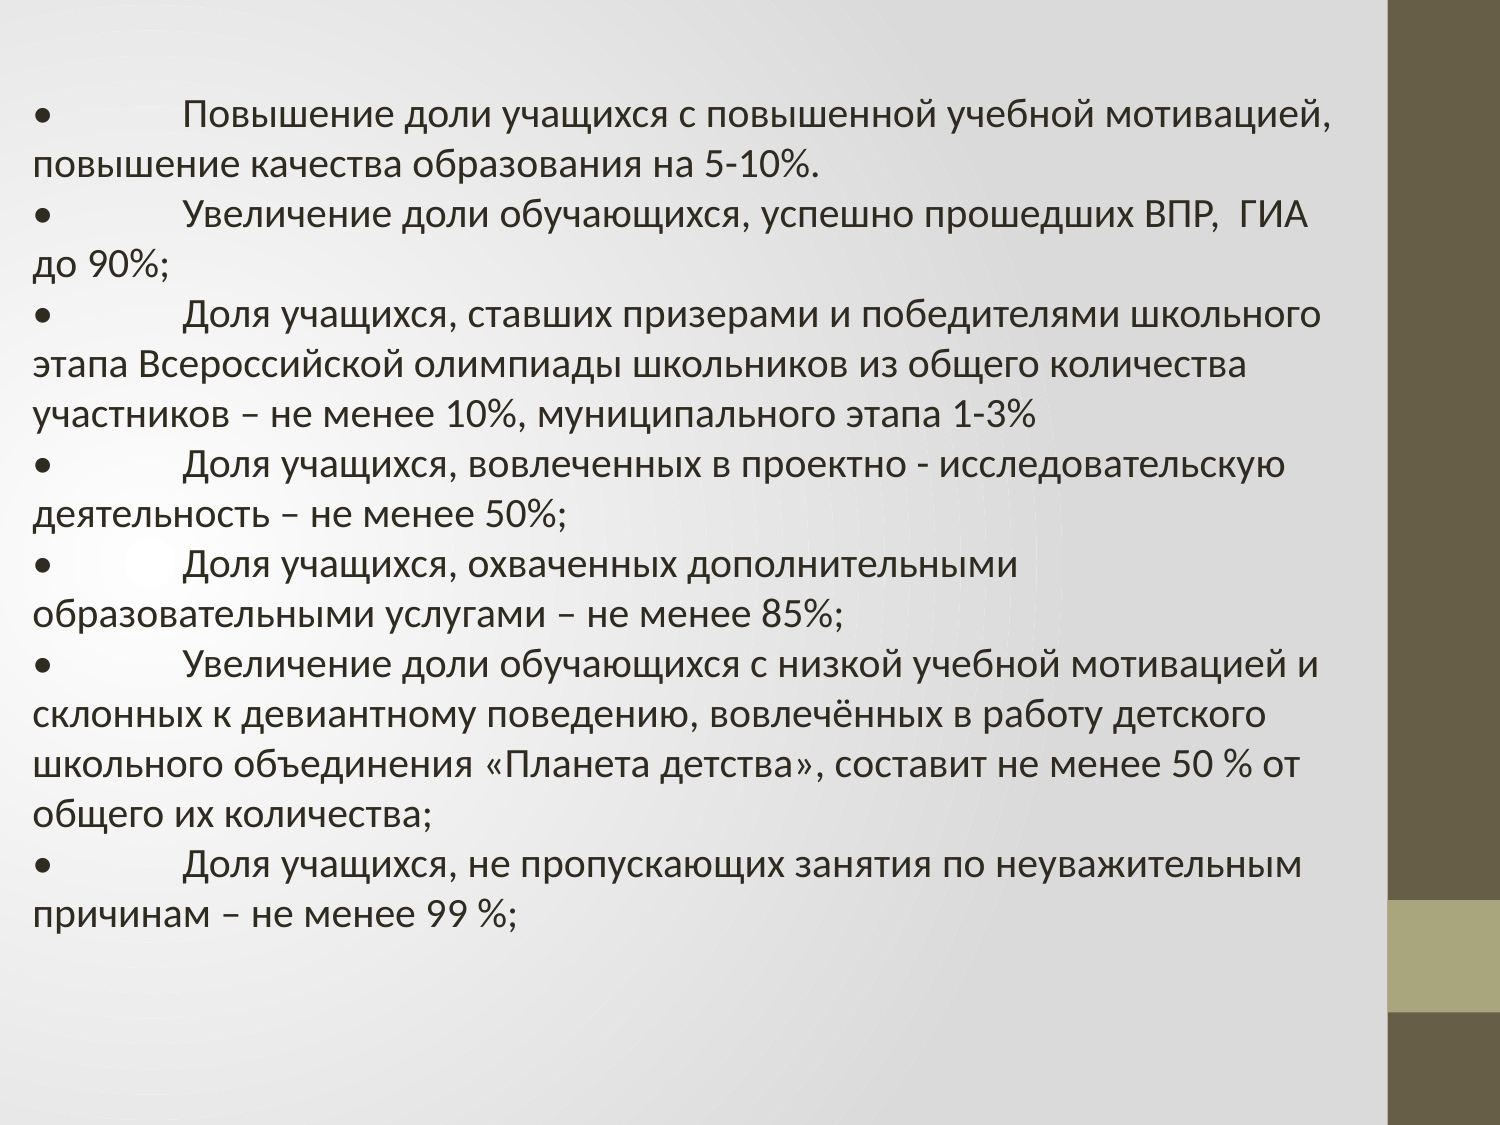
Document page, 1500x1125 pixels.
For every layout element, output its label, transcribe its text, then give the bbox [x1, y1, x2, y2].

text_box • Повышение доли учащихся с повышенной учебной мотивацией, повышение качества образования на 5-10%. • Увеличение доли обучающихся, успешно прошедших ВПР, ГИА до 90%; • Доля учащихся, ставших призерами и победителями школьного этапа Всероссийской олимпиады школьников из общего количества участников – не менее 10%, муниципального этапа 1-3% • Доля учащихся, вовлеченных в проектно - исследовательскую деятельность – не менее 50%; • Доля учащихся, охваченных дополнительными образовательными услугами – не менее 85%; • Увеличение доли обучающихся с низкой учебной мотивацией и склонных к девиантному поведению, вовлечённых в работу детского школьного объединения «Планета детства», составит не менее 50 % от общего их количества; • Доля учащихся, не пропускающих занятия по неуважительным причинам – не менее 99 %; [17, 78, 1377, 989]
